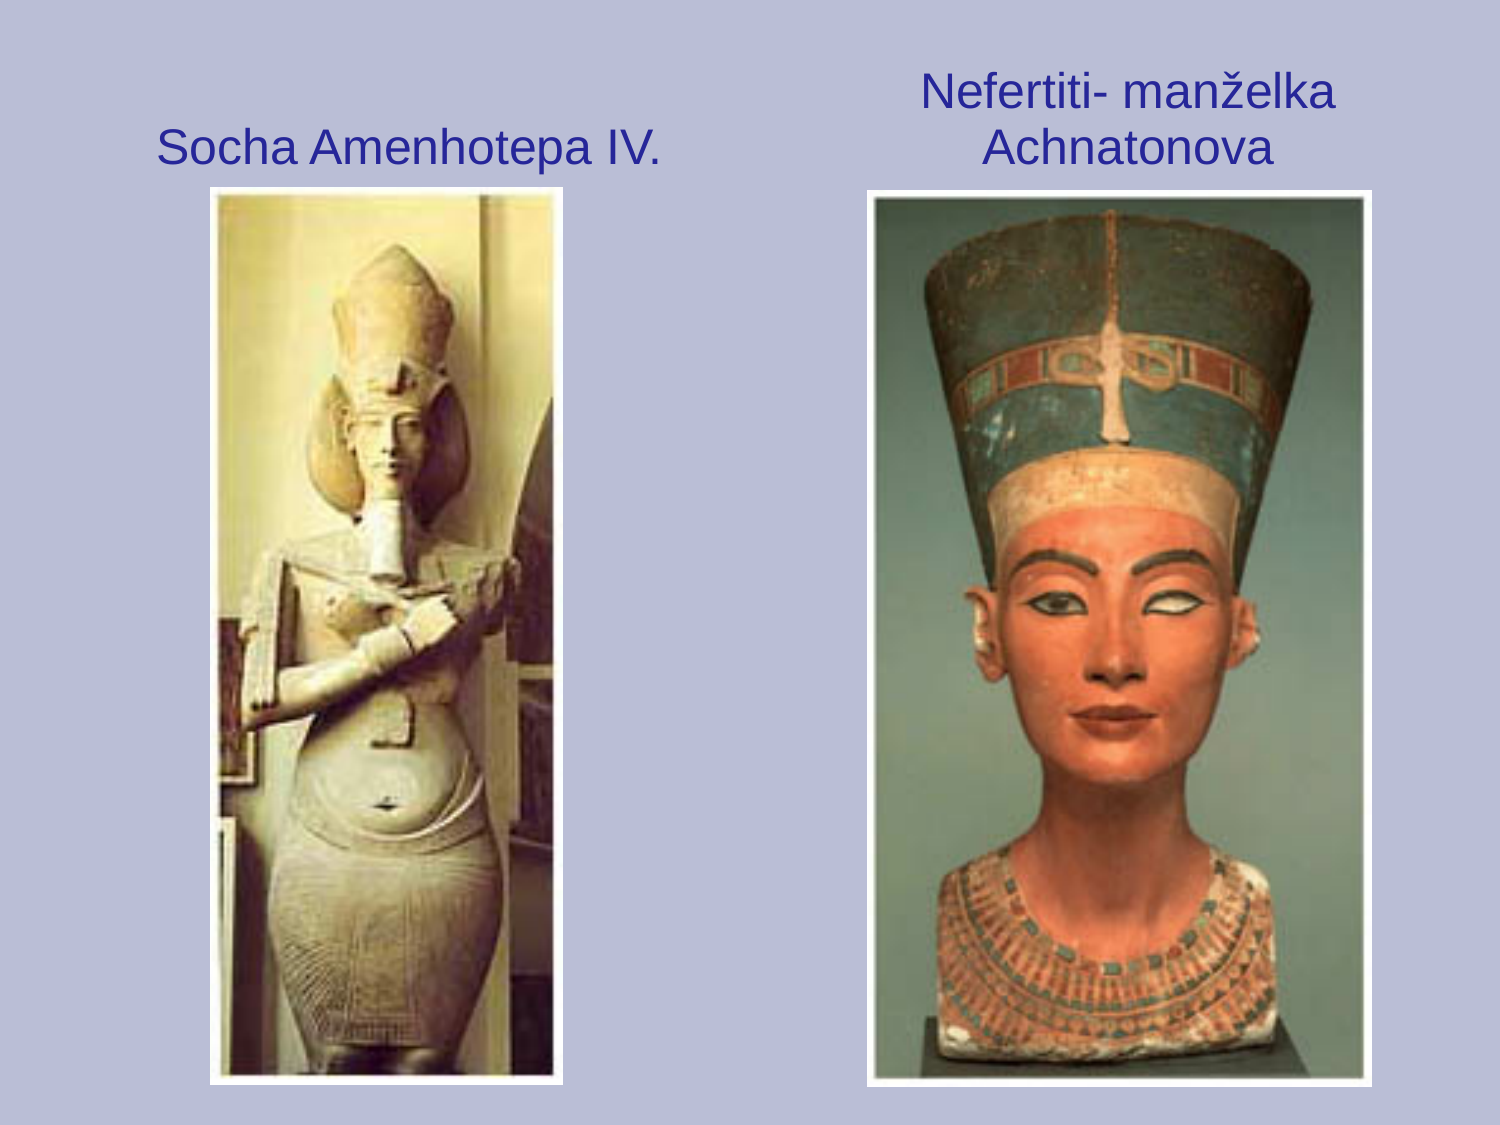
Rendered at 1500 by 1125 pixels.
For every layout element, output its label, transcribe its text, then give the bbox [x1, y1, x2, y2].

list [210, 187, 563, 1085]
list Nefertiti- manželka Achnatonova [831, 93, 1426, 177]
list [866, 189, 1372, 1087]
list Socha Amenhotepa IV. [81, 105, 738, 177]
